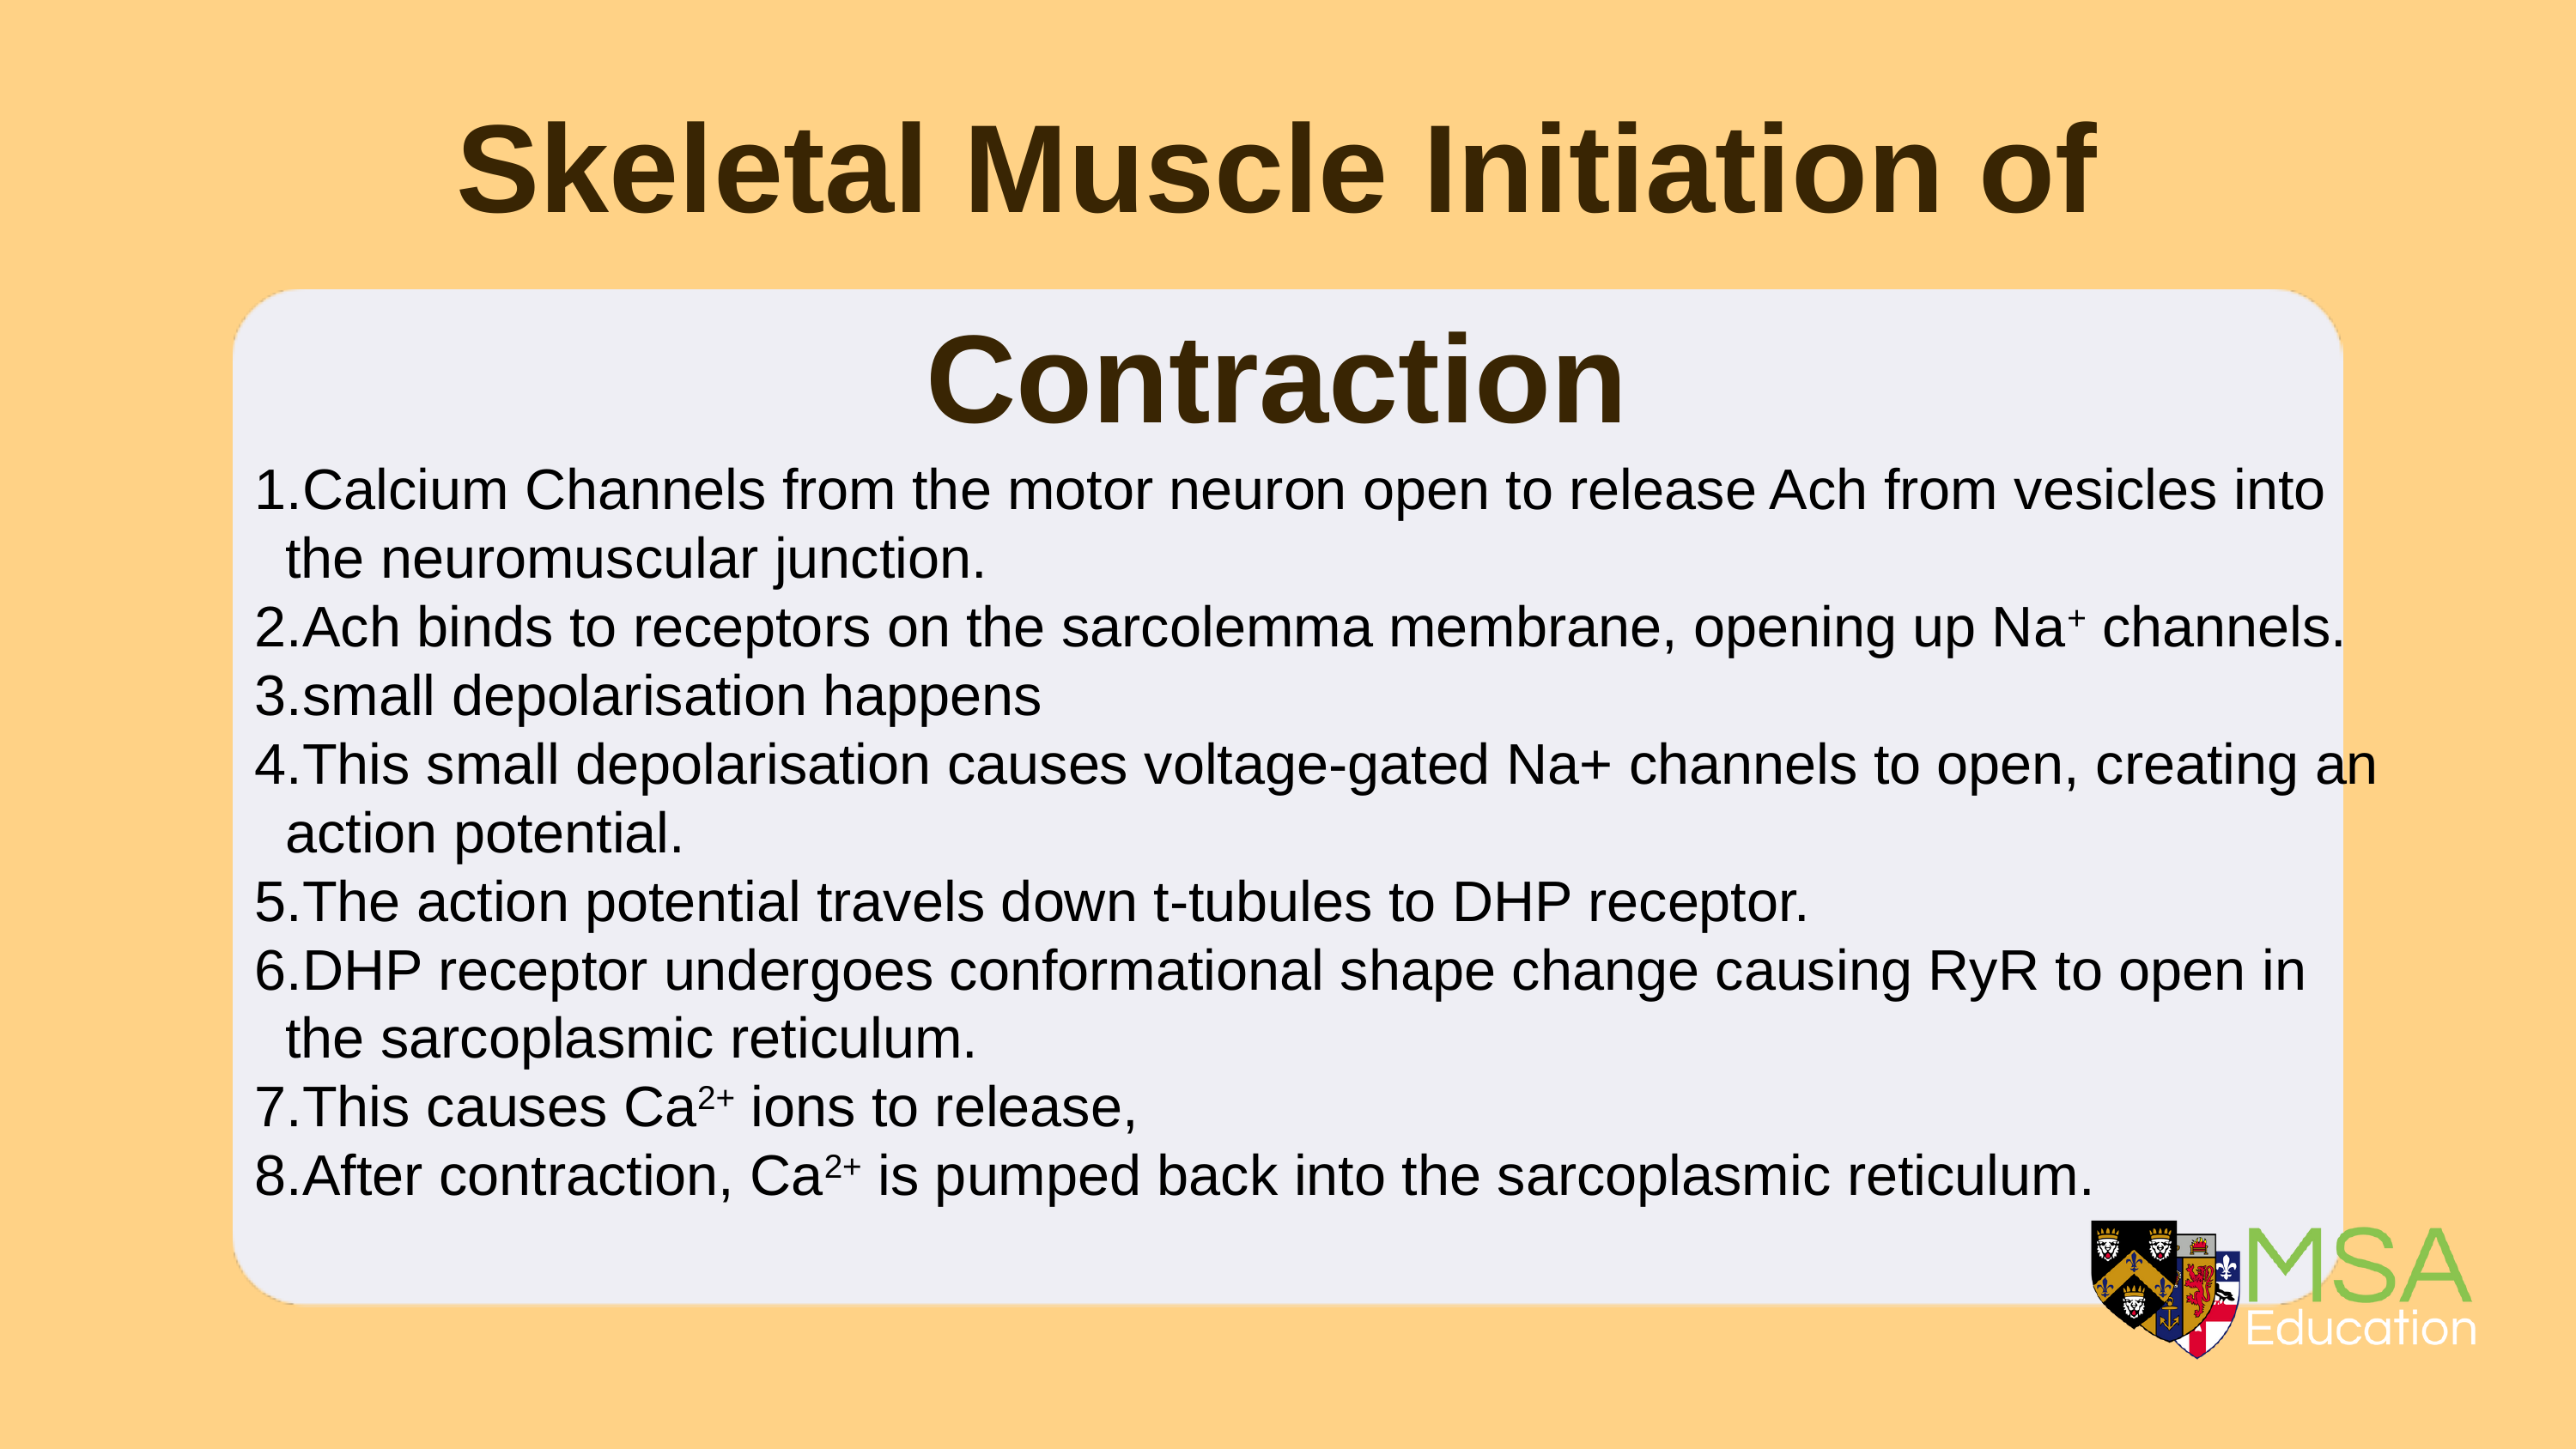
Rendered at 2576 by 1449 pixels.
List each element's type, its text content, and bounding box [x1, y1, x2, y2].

text_box [233, 289, 2343, 1307]
text_box [2089, 1212, 2479, 1361]
text_box Calcium Channels from the motor neuron open to release Ach from vesicles into the neuromuscular junction. Ach binds to receptors on the sarcolemma membrane, opening up Na+ channels. small depolarisation happens This small depolarisation causes voltage-gated Na+ channels to open, creating an action potential. The action potential travels down t-tubules to DHP receptor. DHP receptor undergoes conformational shape change causing RyR to open in the sarcoplasmic reticulum. This causes Ca2+ ions to release, After contraction, Ca2+ is pumped back into the sarcoplasmic reticulum. [254, 452, 2393, 1208]
text_box Skeletal Muscle Initiation of Contraction [233, 27, 2322, 448]
